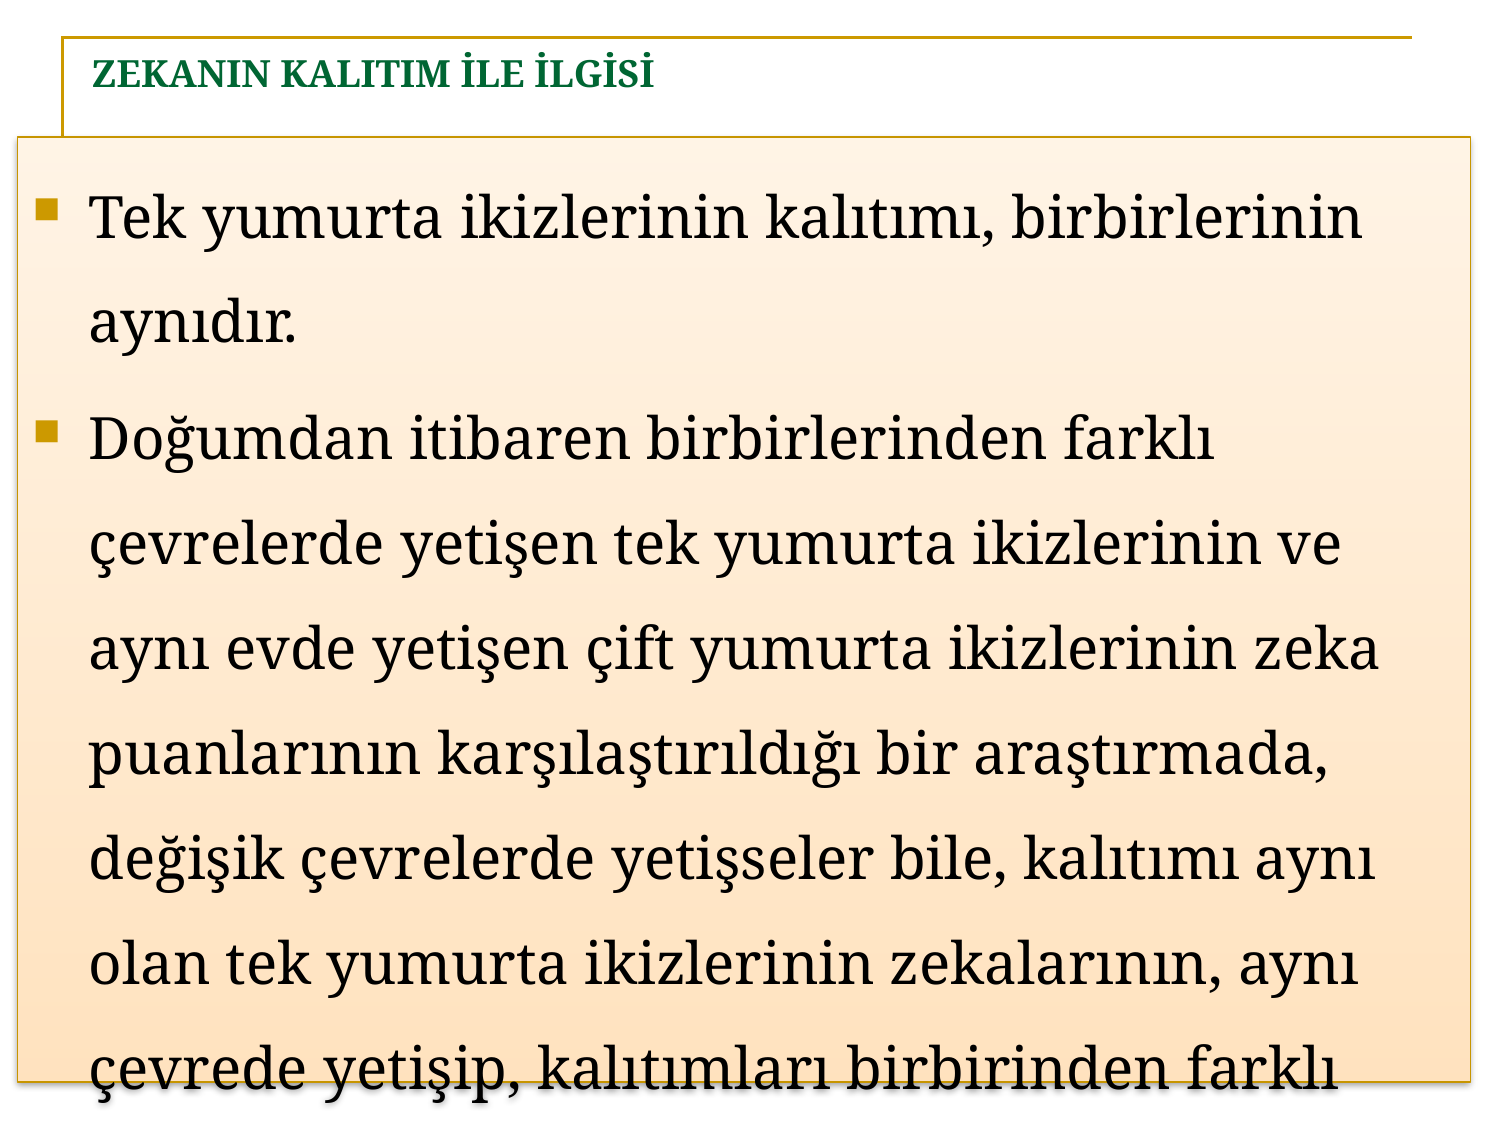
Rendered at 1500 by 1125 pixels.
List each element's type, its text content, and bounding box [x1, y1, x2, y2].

list Tek yumurta ikizlerinin kalıtımı, birbirlerinin aynıdır. Doğumdan itibaren birbirlerinden farklı çevrelerde yetişen tek yumurta ikizlerinin ve aynı evde yetişen çift yumurta ikizlerinin zeka puanlarının karşılaştırıldığı bir araştırmada, değişik çevrelerde yetişseler bile, kalıtımı aynı olan tek yumurta ikizlerinin zekalarının, aynı çevrede yetişip, kalıtımları birbirinden farklı olan çift yumurta ikizlerinin zekalarından daha çok birbirlerine benzediği ortaya çıkmıştır. [17, 136, 1471, 1083]
title ZEKANIN KALITIM İLE İLGİSİ [76, 42, 1427, 102]
